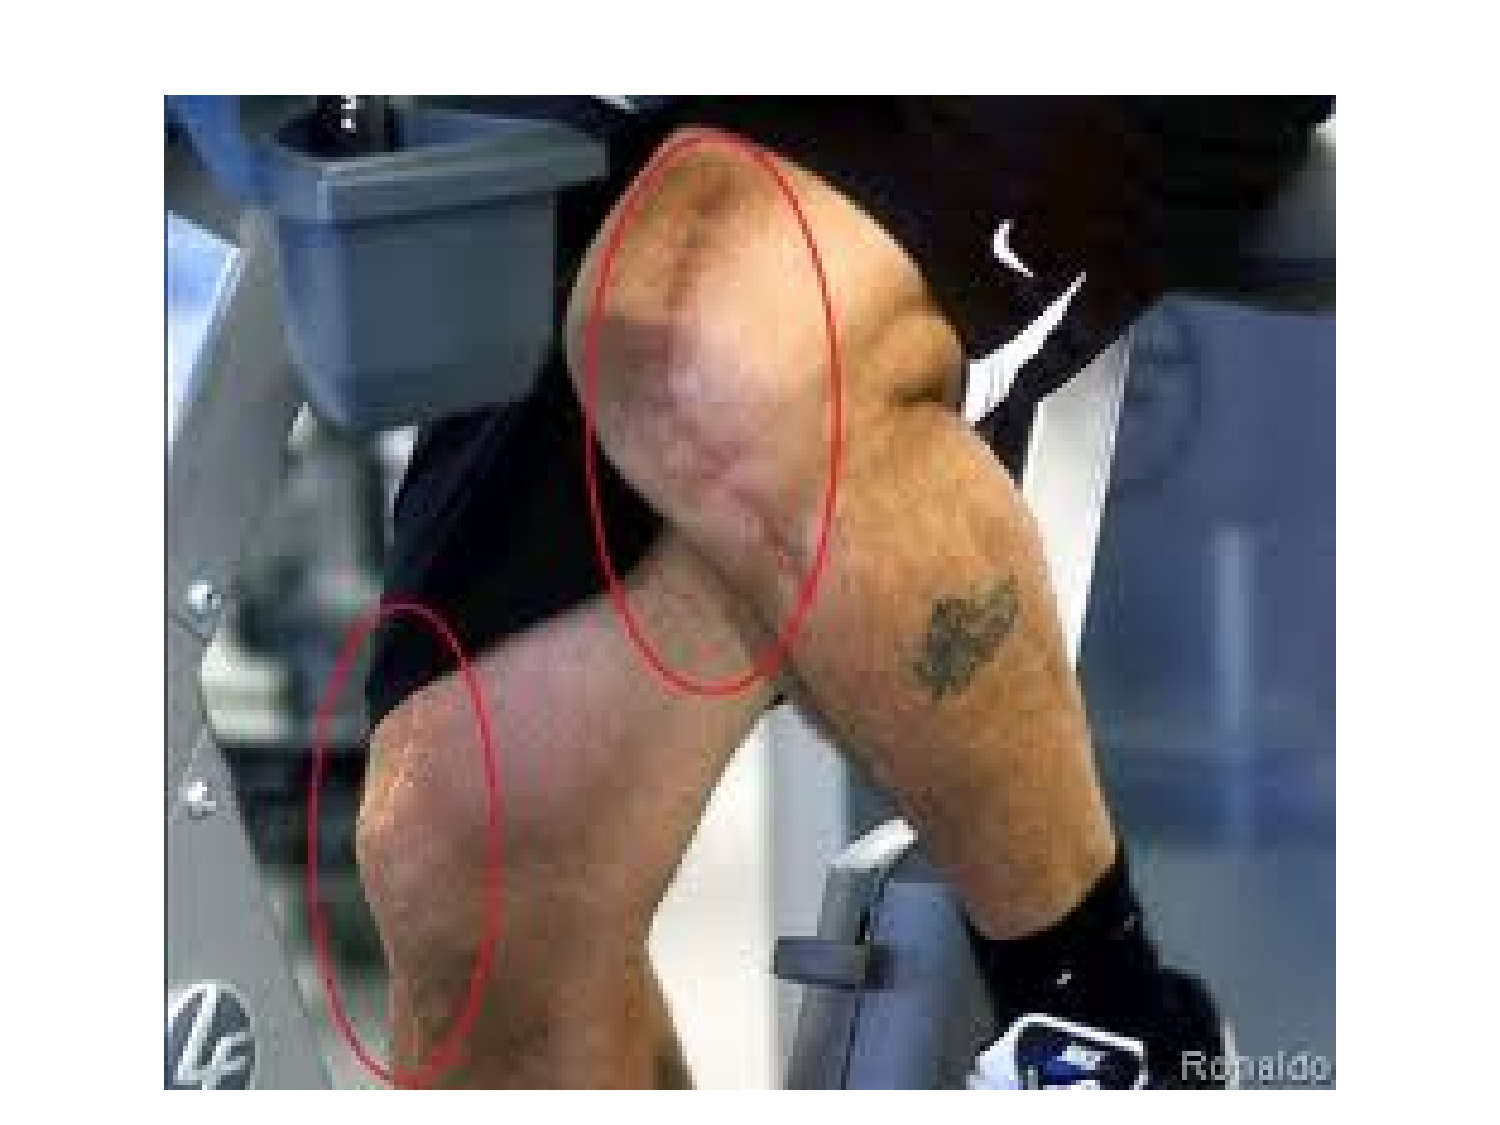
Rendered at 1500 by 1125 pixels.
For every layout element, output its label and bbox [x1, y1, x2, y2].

picture [163, 95, 1337, 1091]
